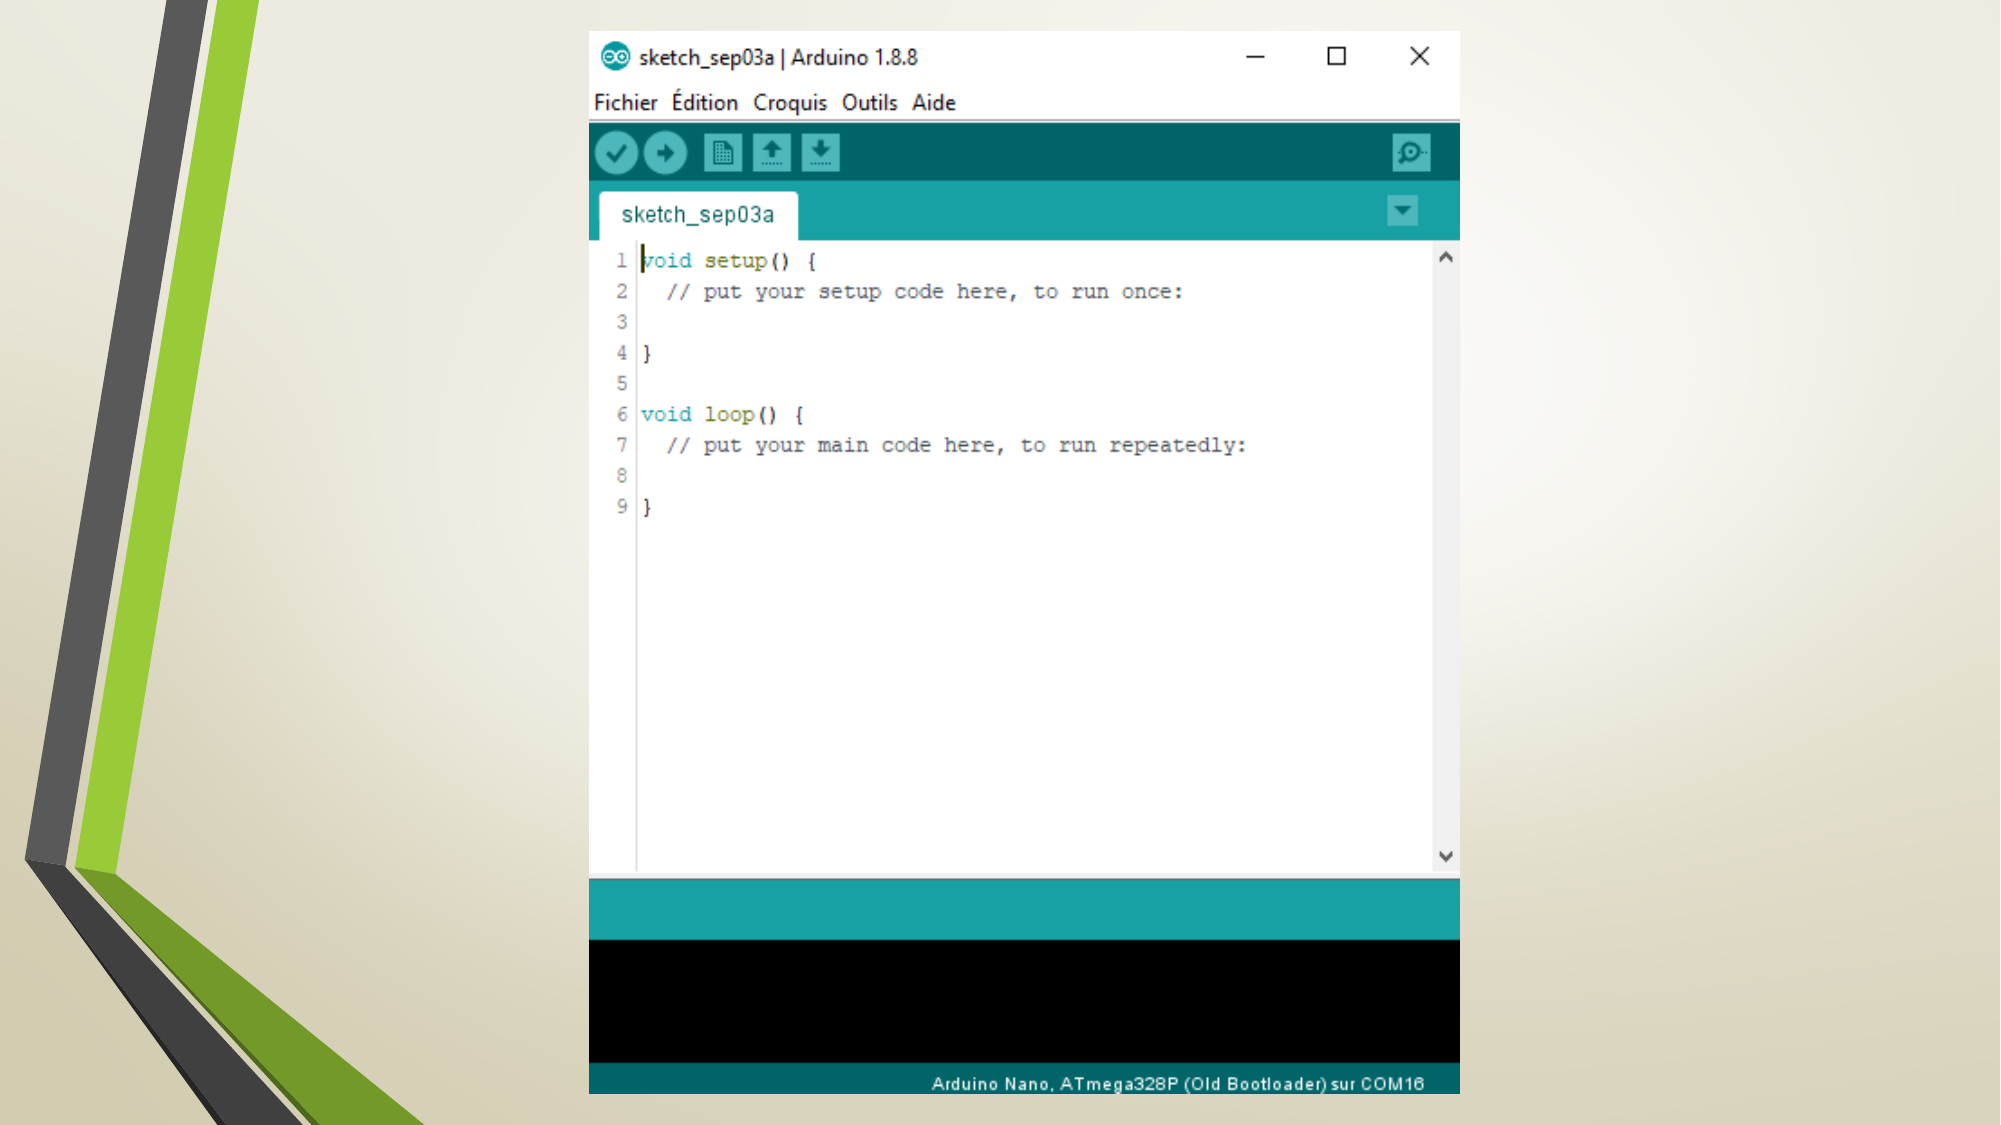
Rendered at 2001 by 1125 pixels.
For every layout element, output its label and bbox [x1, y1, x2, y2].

picture [588, 31, 1461, 1094]
